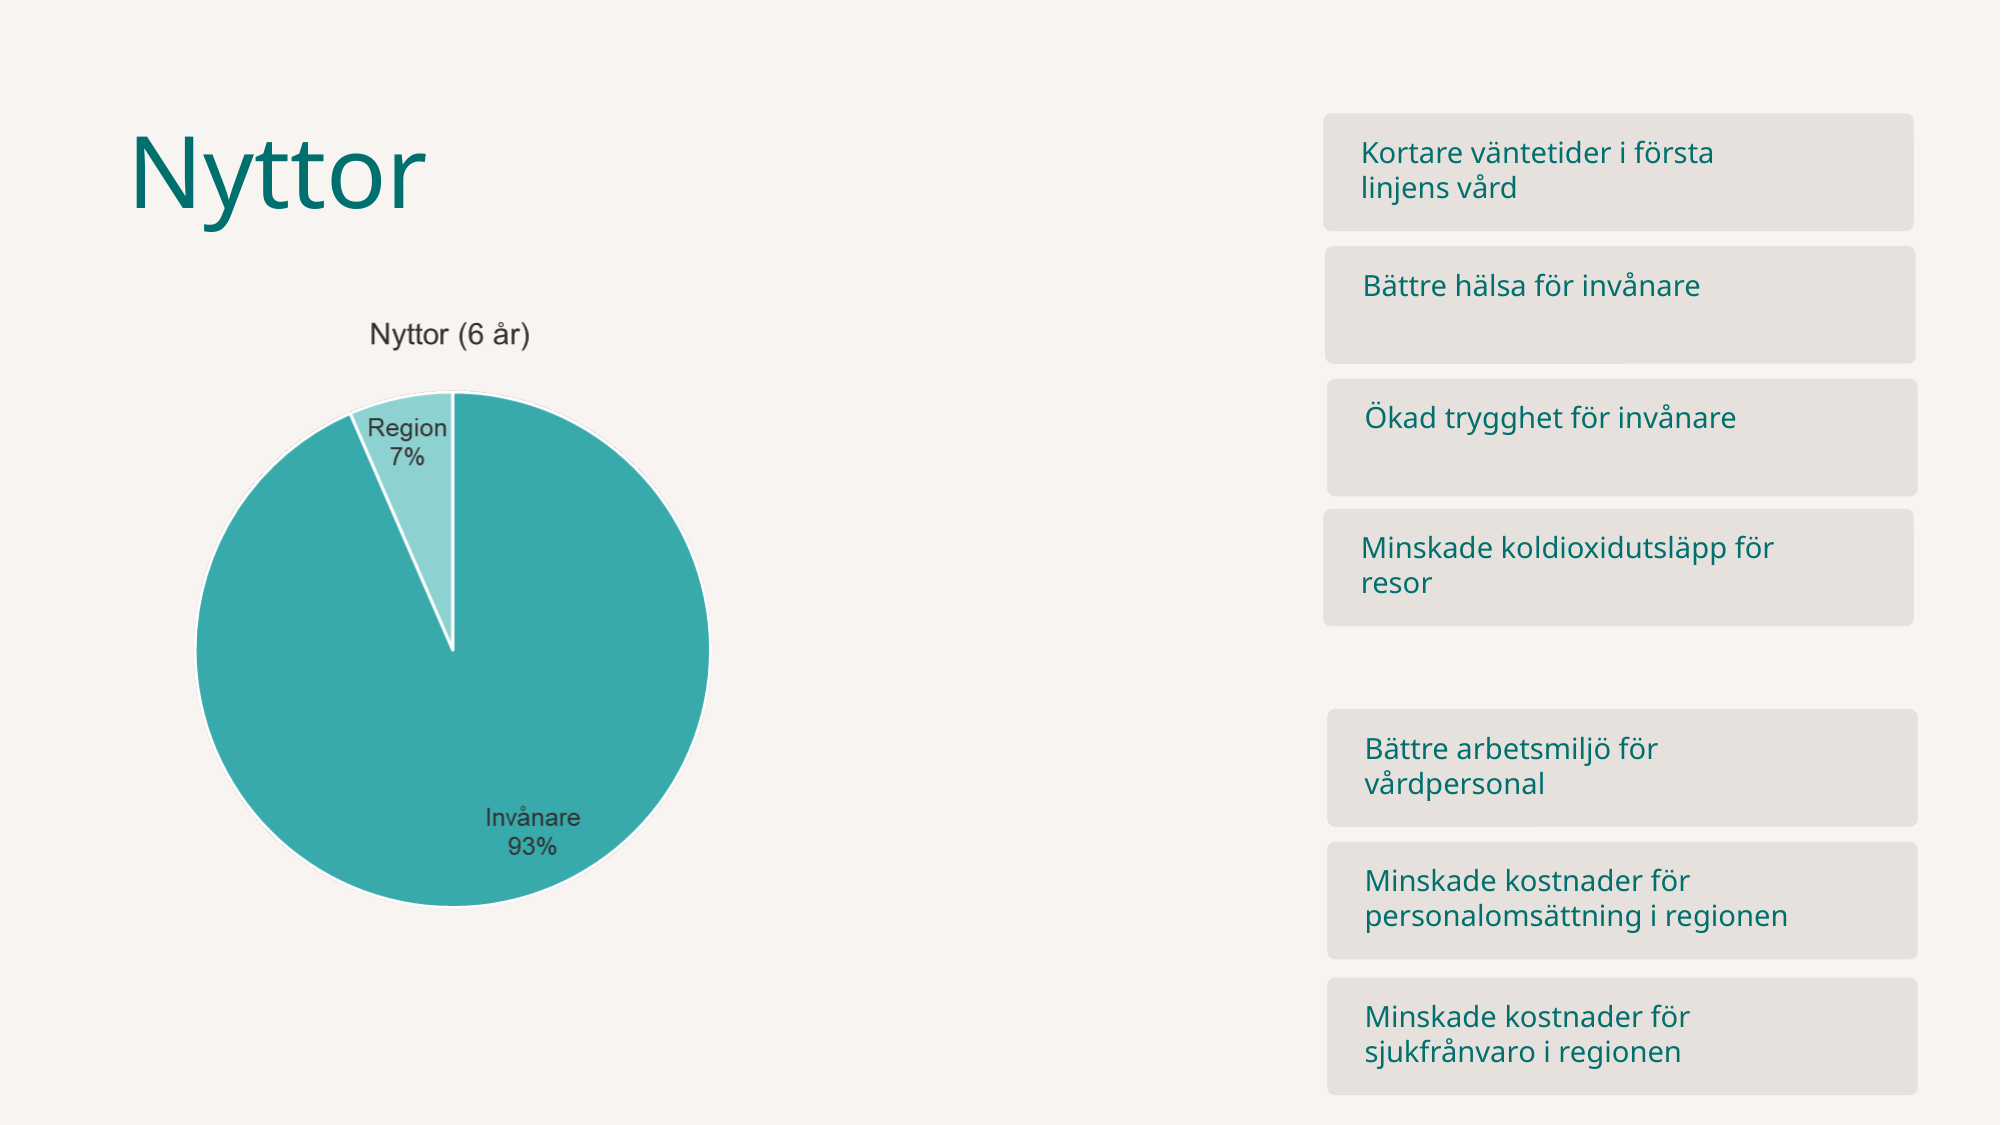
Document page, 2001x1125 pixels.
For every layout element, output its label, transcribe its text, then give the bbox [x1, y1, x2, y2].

picture [153, 300, 745, 931]
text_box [1323, 113, 1914, 232]
title Nyttor [112, 100, 1881, 241]
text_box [1327, 709, 1918, 839]
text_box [1327, 977, 1918, 1108]
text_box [1327, 841, 1918, 972]
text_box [1327, 378, 1918, 497]
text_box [1323, 508, 1914, 639]
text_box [1325, 246, 1916, 364]
